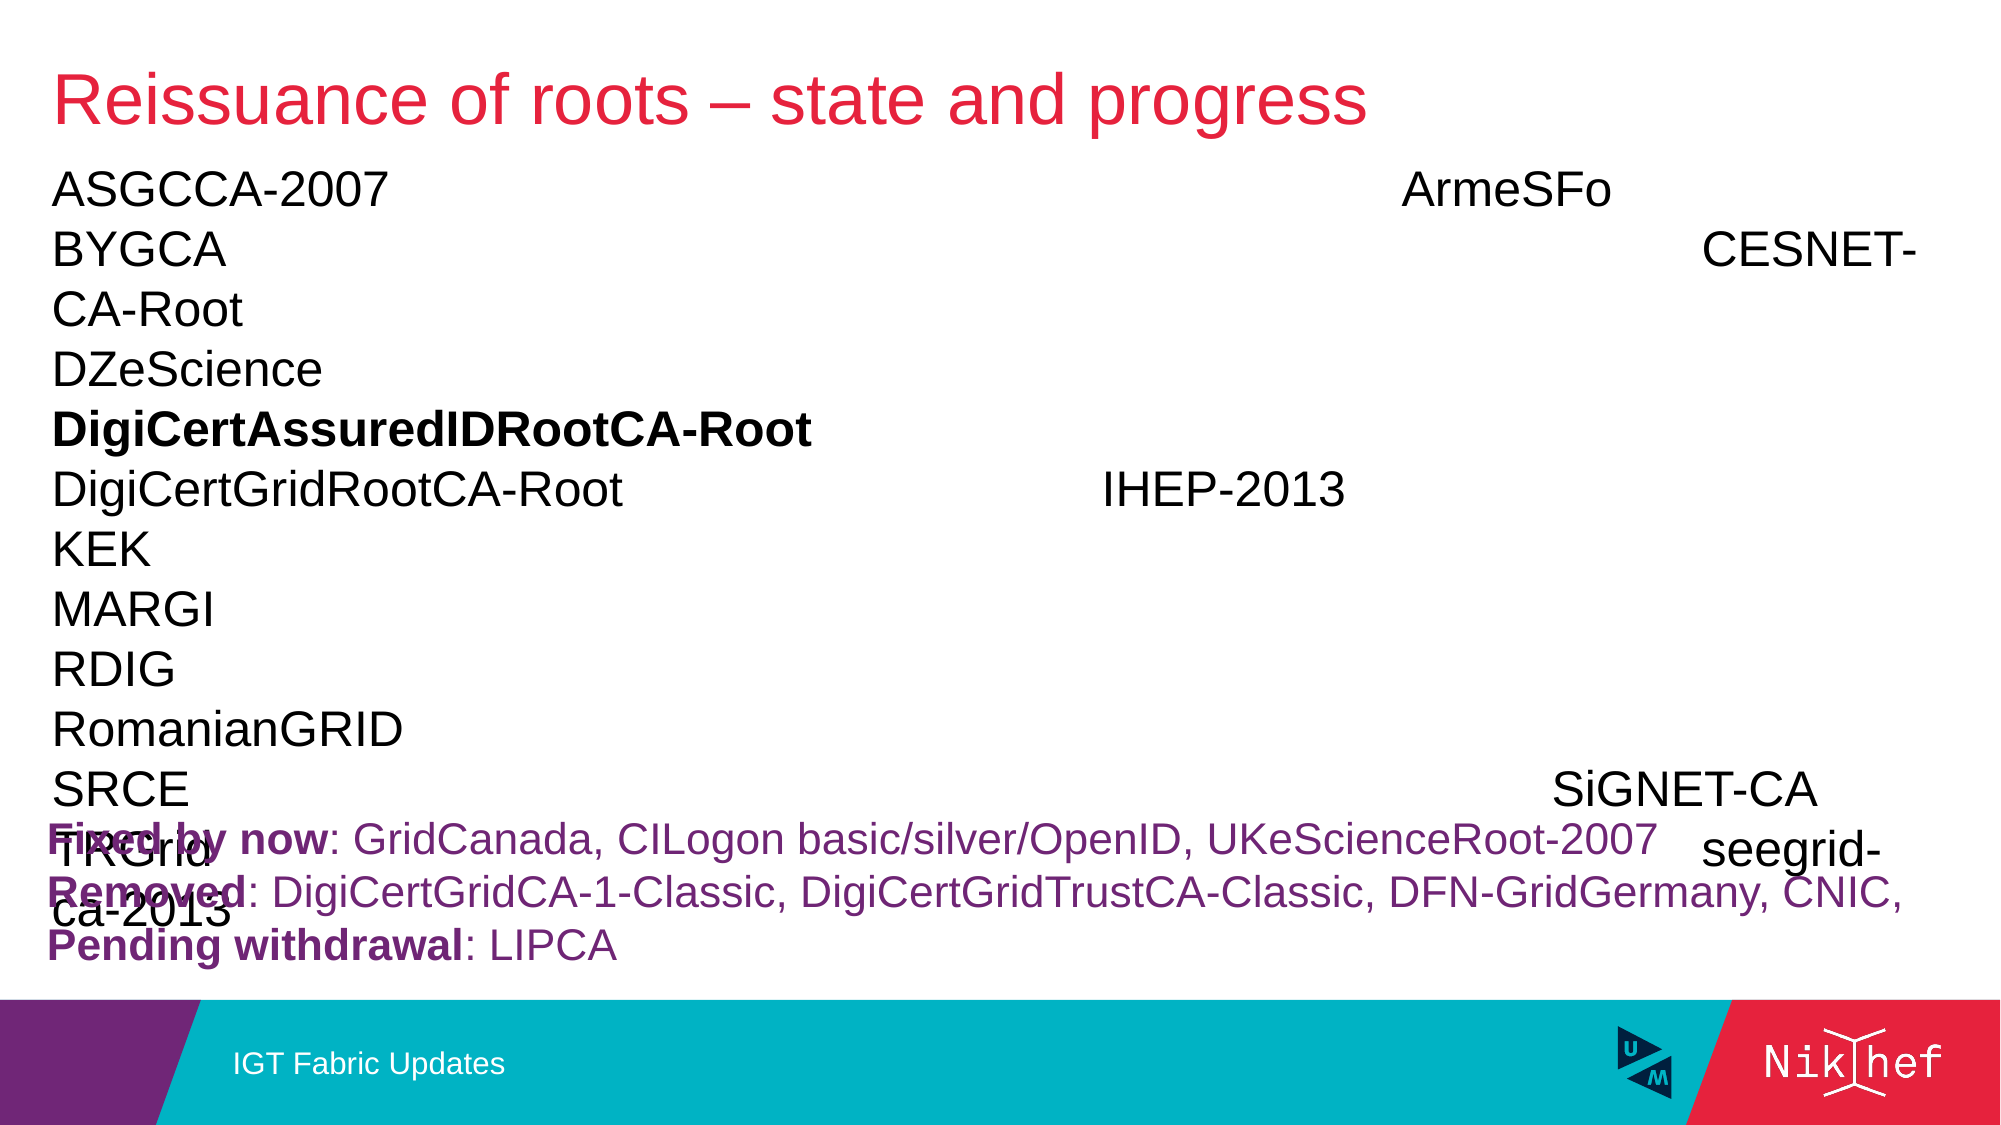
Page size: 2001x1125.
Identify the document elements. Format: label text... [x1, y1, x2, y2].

text_box Fixed by now: GridCanada, CILogon basic/silver/OpenID, UKeScienceRoot-2007 Removed: DigiCertGridCA-1-Classic, DigiCertGridTrustCA-Classic, DFN-GridGermany, CNIC, Pending withdrawal: LIPCA [35, 798, 1948, 981]
list ASGCCA-2007 ArmeSFo BYGCA CESNET-CA-Root DZeScience DigiCertAssuredIDRootCA-Root DigiCertGridRootCA-Root IHEP-2013 KEK MARGI RDIG RomanianGRID SRCE SiGNET-CA TRGrid seegrid-ca-2013 [51, 155, 1949, 779]
list Reissuance of roots – state and progress [51, 51, 1949, 141]
picture [1766, 1028, 1941, 1097]
footer IGT Fabric Updates [217, 1007, 1658, 1118]
